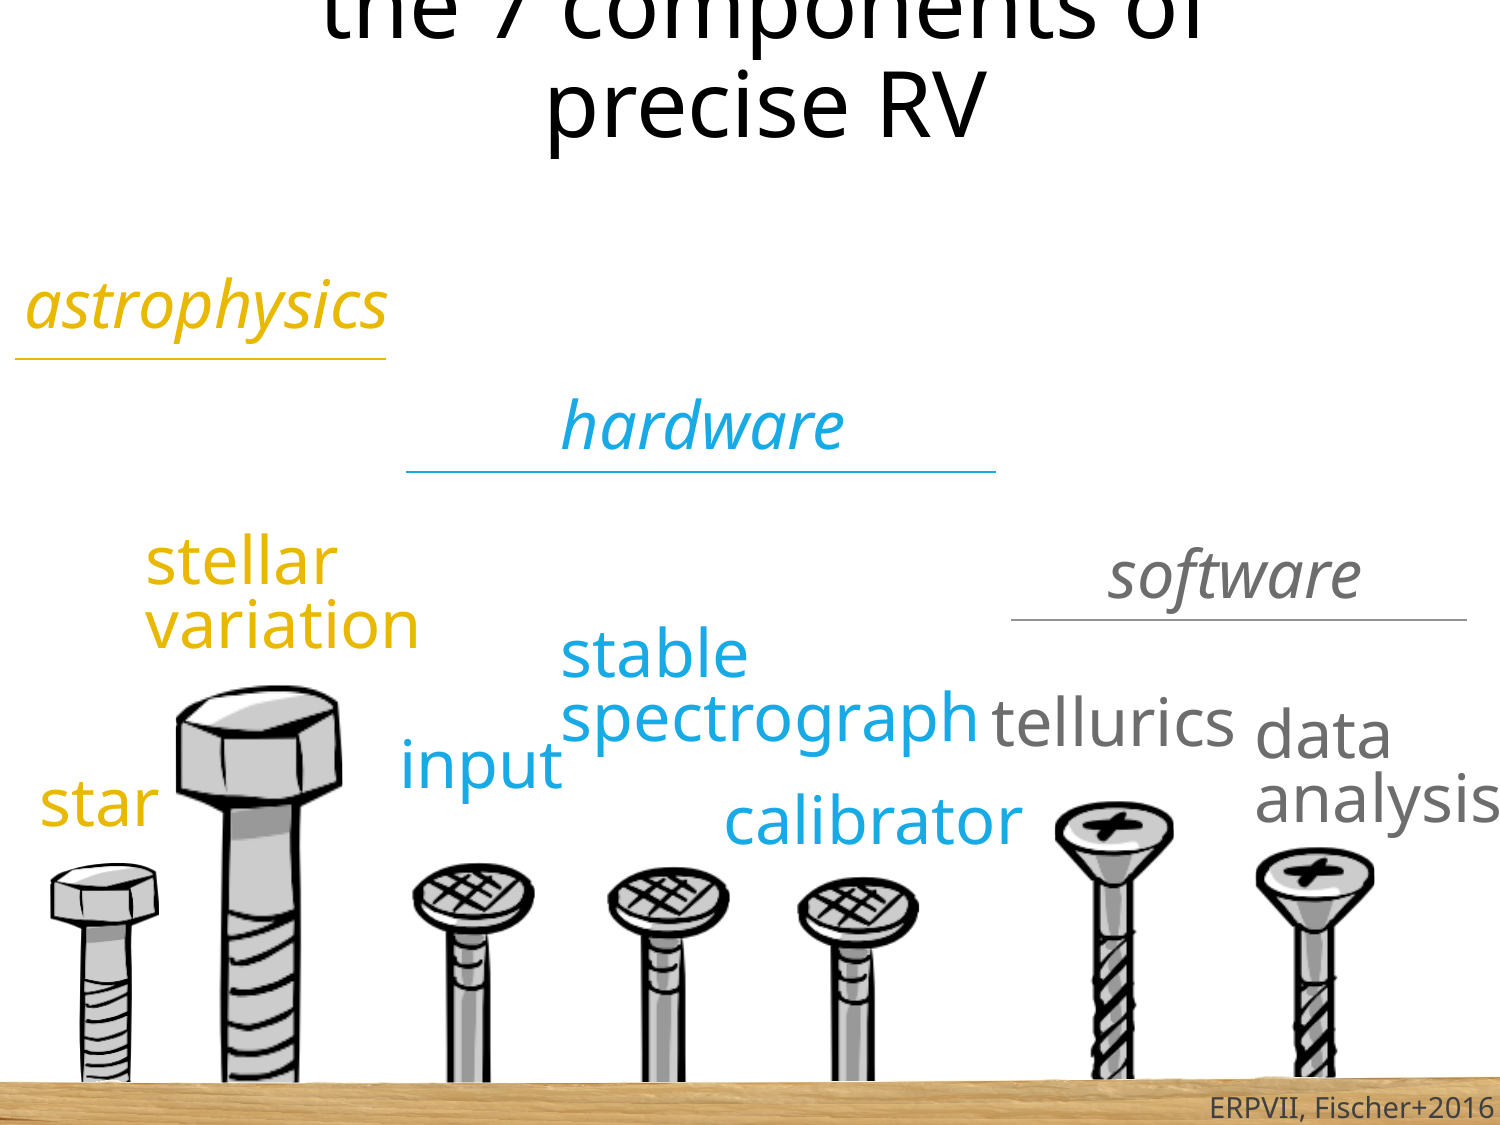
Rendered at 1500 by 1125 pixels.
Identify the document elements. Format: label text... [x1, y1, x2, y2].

text_box data analysis [1239, 699, 1500, 843]
text_box input [384, 714, 579, 810]
text_box astrophysics [9, 254, 405, 349]
text_box stellar variation [130, 526, 438, 669]
picture [0, 684, 1500, 1125]
text_box stable spectrograph [546, 618, 997, 762]
text_box software [1093, 524, 1379, 620]
text_box hardware [545, 375, 861, 471]
text_box calibrator [708, 770, 1039, 866]
title the 7 components of precise RV [157, 0, 1374, 117]
text_box star [24, 752, 175, 848]
text_box tellurics [976, 672, 1253, 768]
